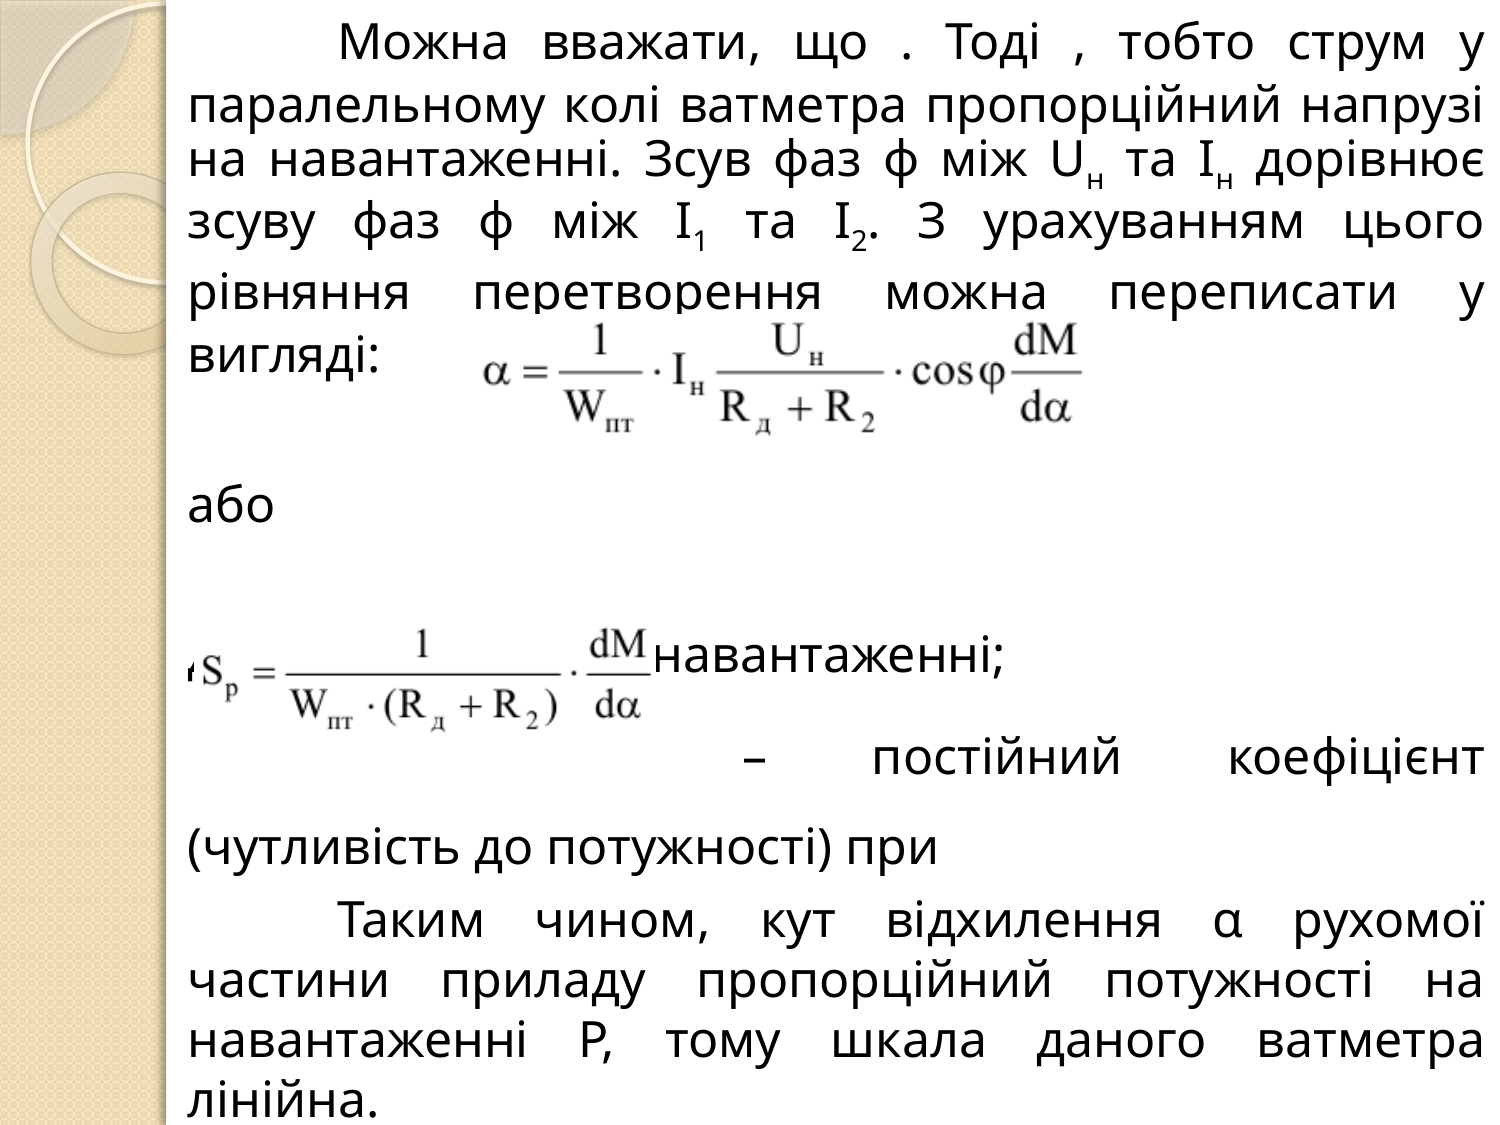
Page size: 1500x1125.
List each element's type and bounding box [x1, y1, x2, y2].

picture [477, 314, 1091, 438]
picture [194, 614, 656, 736]
